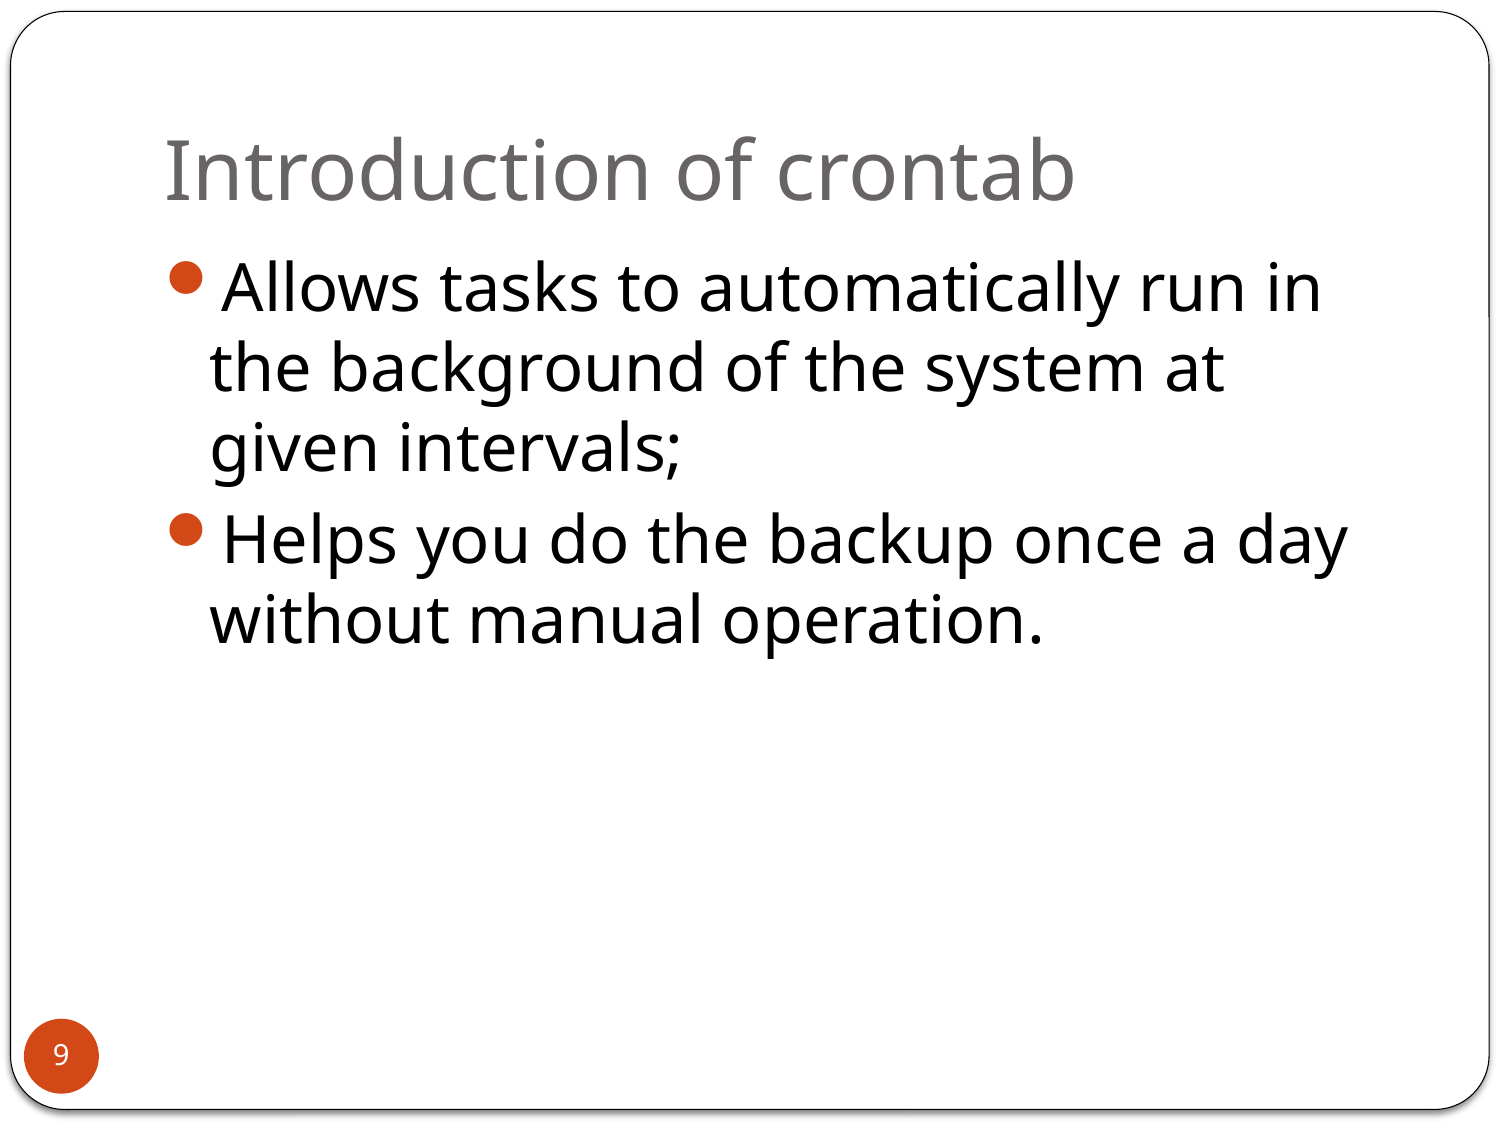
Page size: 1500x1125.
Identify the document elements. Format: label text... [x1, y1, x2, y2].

list Allows tasks to automatically run in the background of the system at given intervals; Helps you do the backup once a day without manual operation. [150, 237, 1425, 988]
slide_number 9 [23, 1018, 99, 1094]
title Introduction of crontab [150, 45, 1425, 233]
